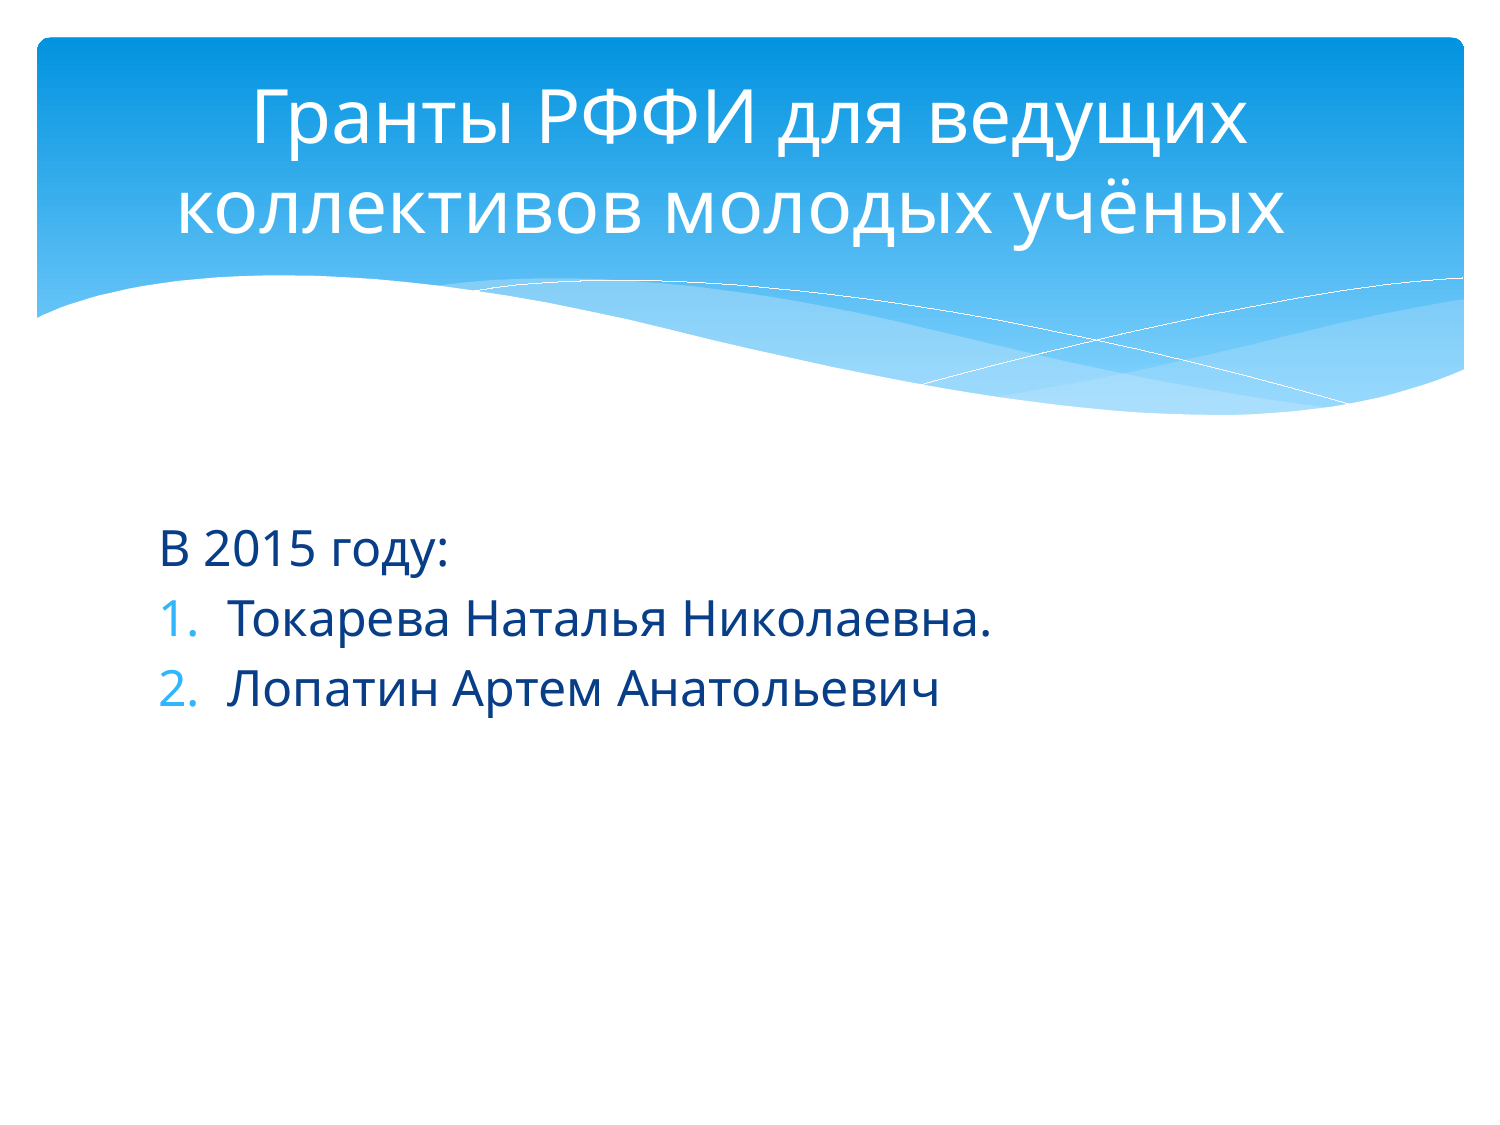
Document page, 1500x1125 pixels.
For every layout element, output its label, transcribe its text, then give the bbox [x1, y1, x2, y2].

title Гранты РФФИ для ведущих коллективов молодых учёных [75, 55, 1425, 261]
list В 2015 году: Токарева Наталья Николаевна. Лопатин Артем Анатольевич [143, 438, 1359, 1005]
